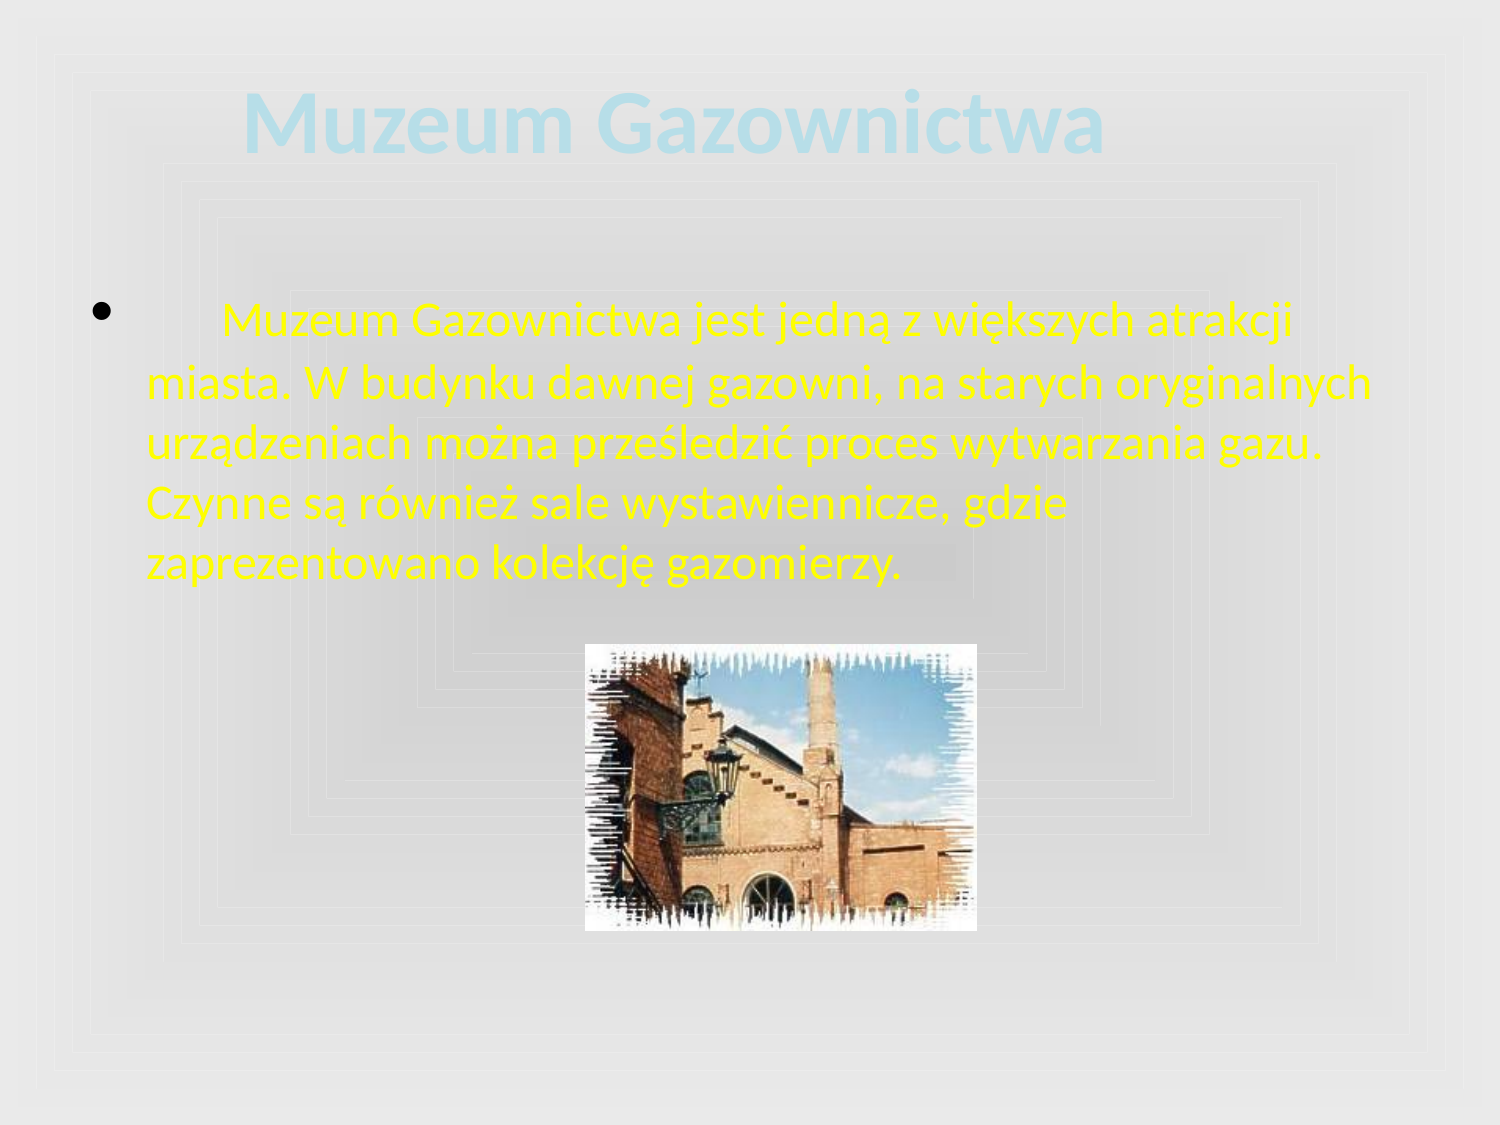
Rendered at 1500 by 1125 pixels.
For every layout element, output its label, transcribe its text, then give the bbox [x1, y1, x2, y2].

list Muzeum Gazownictwa jest jedną z większych atrakcji miasta. W budynku dawnej gazowni, na starych oryginalnych urządzeniach można prześledzić proces wytwarzania gazu. Czynne są również sale wystawiennicze, gdzie zaprezentowano kolekcję gazomierzy. [75, 262, 1425, 1005]
picture [585, 644, 977, 931]
title Muzeum Gazownictwa [0, 23, 1350, 211]
